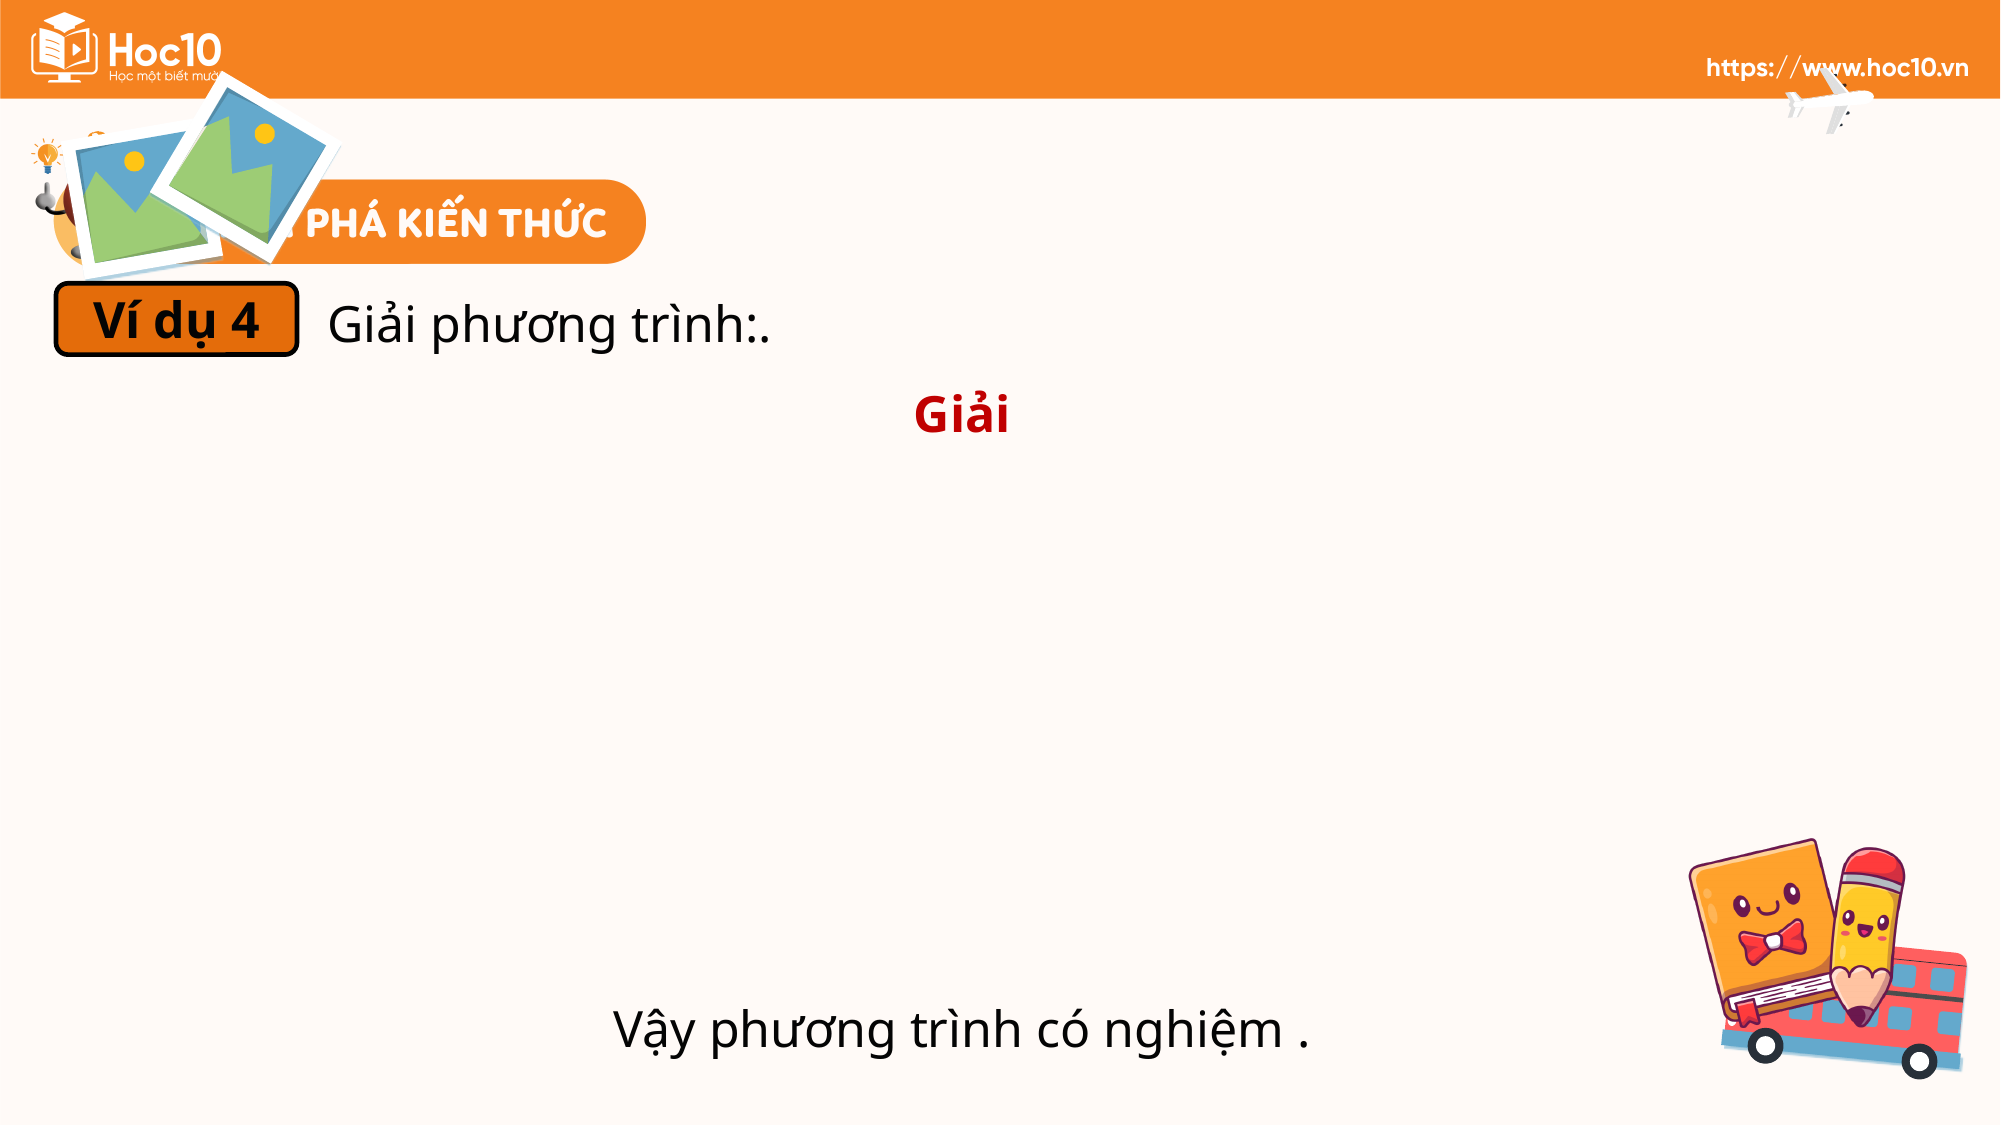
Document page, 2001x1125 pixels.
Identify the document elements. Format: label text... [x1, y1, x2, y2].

text_box Giải [899, 374, 1026, 450]
text_box Ví dụ 4 [53, 281, 300, 357]
picture [0, 0, 2001, 1125]
